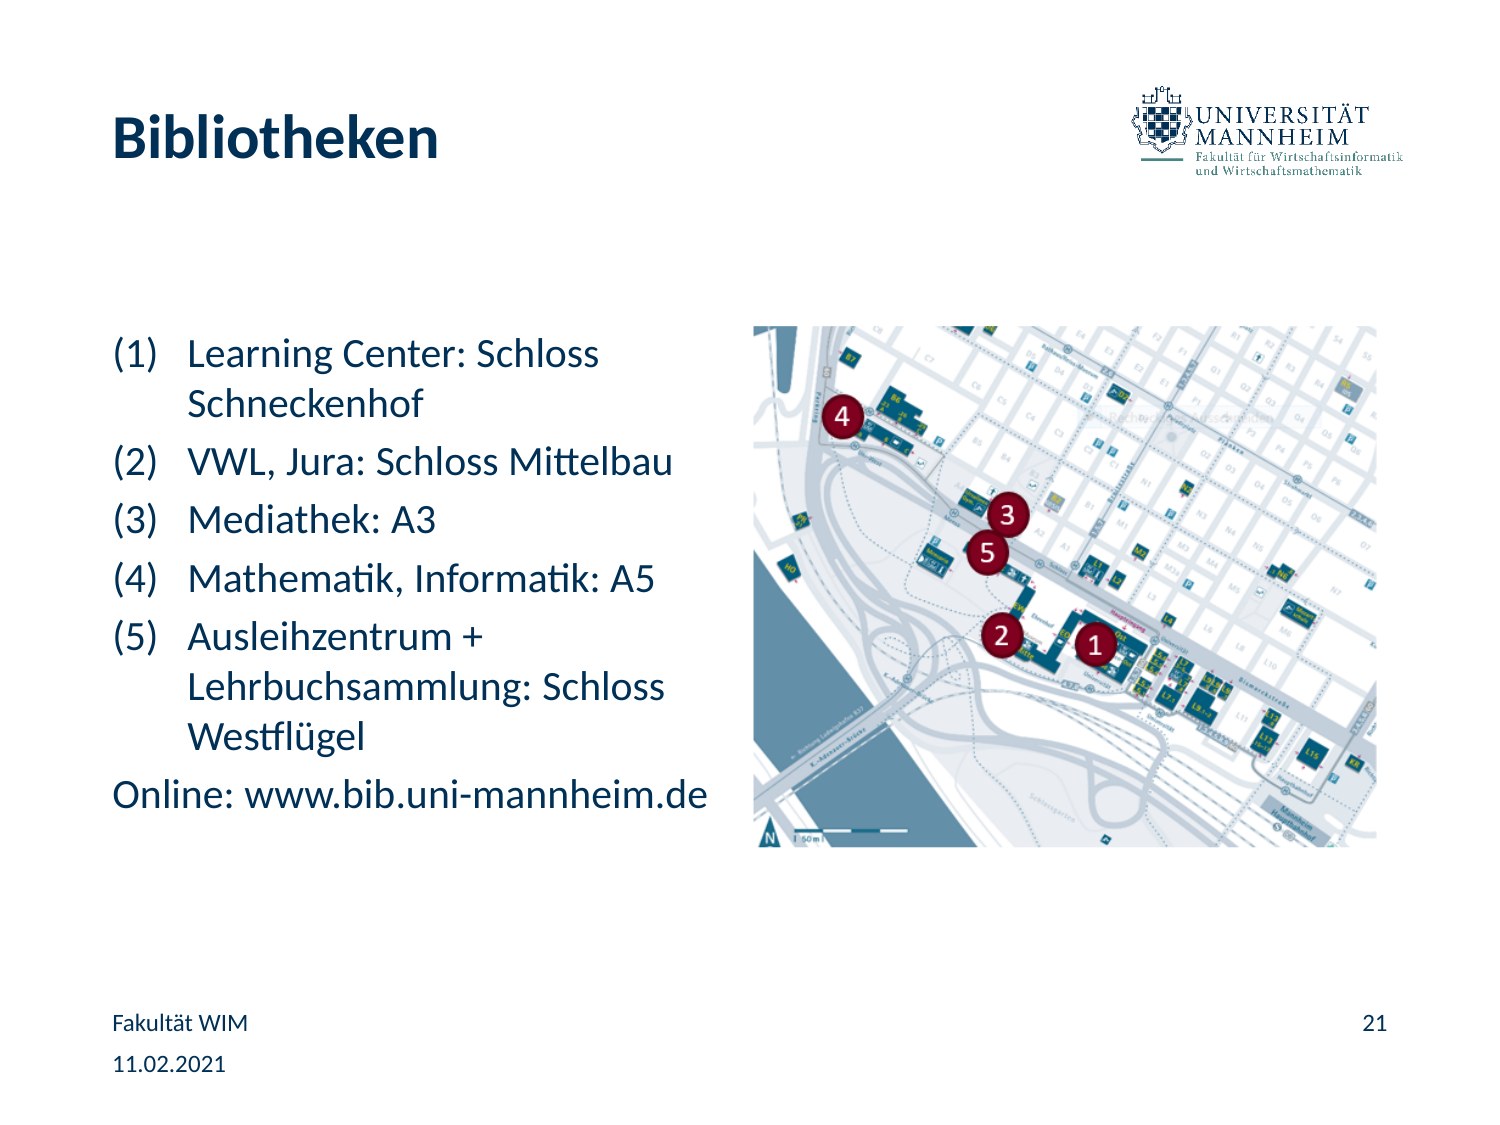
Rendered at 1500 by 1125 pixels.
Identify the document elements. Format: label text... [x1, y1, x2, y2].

picture [749, 325, 1379, 852]
picture [1095, 57, 1439, 211]
footer Fakultät WIM [112, 1006, 588, 1036]
slide_number 21 [1214, 1006, 1388, 1036]
title Bibliotheken [112, 95, 1011, 284]
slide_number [112, 1047, 463, 1078]
list Learning Center: Schloss Schneckenhof VWL, Jura: Schloss Mittelbau Mediathek: A3 Mathematik, Informatik: A5 Ausleihzentrum + Lehrbuchsammlung: Schloss Westflügel Online: www.bib.uni-mannheim.de [112, 325, 738, 955]
